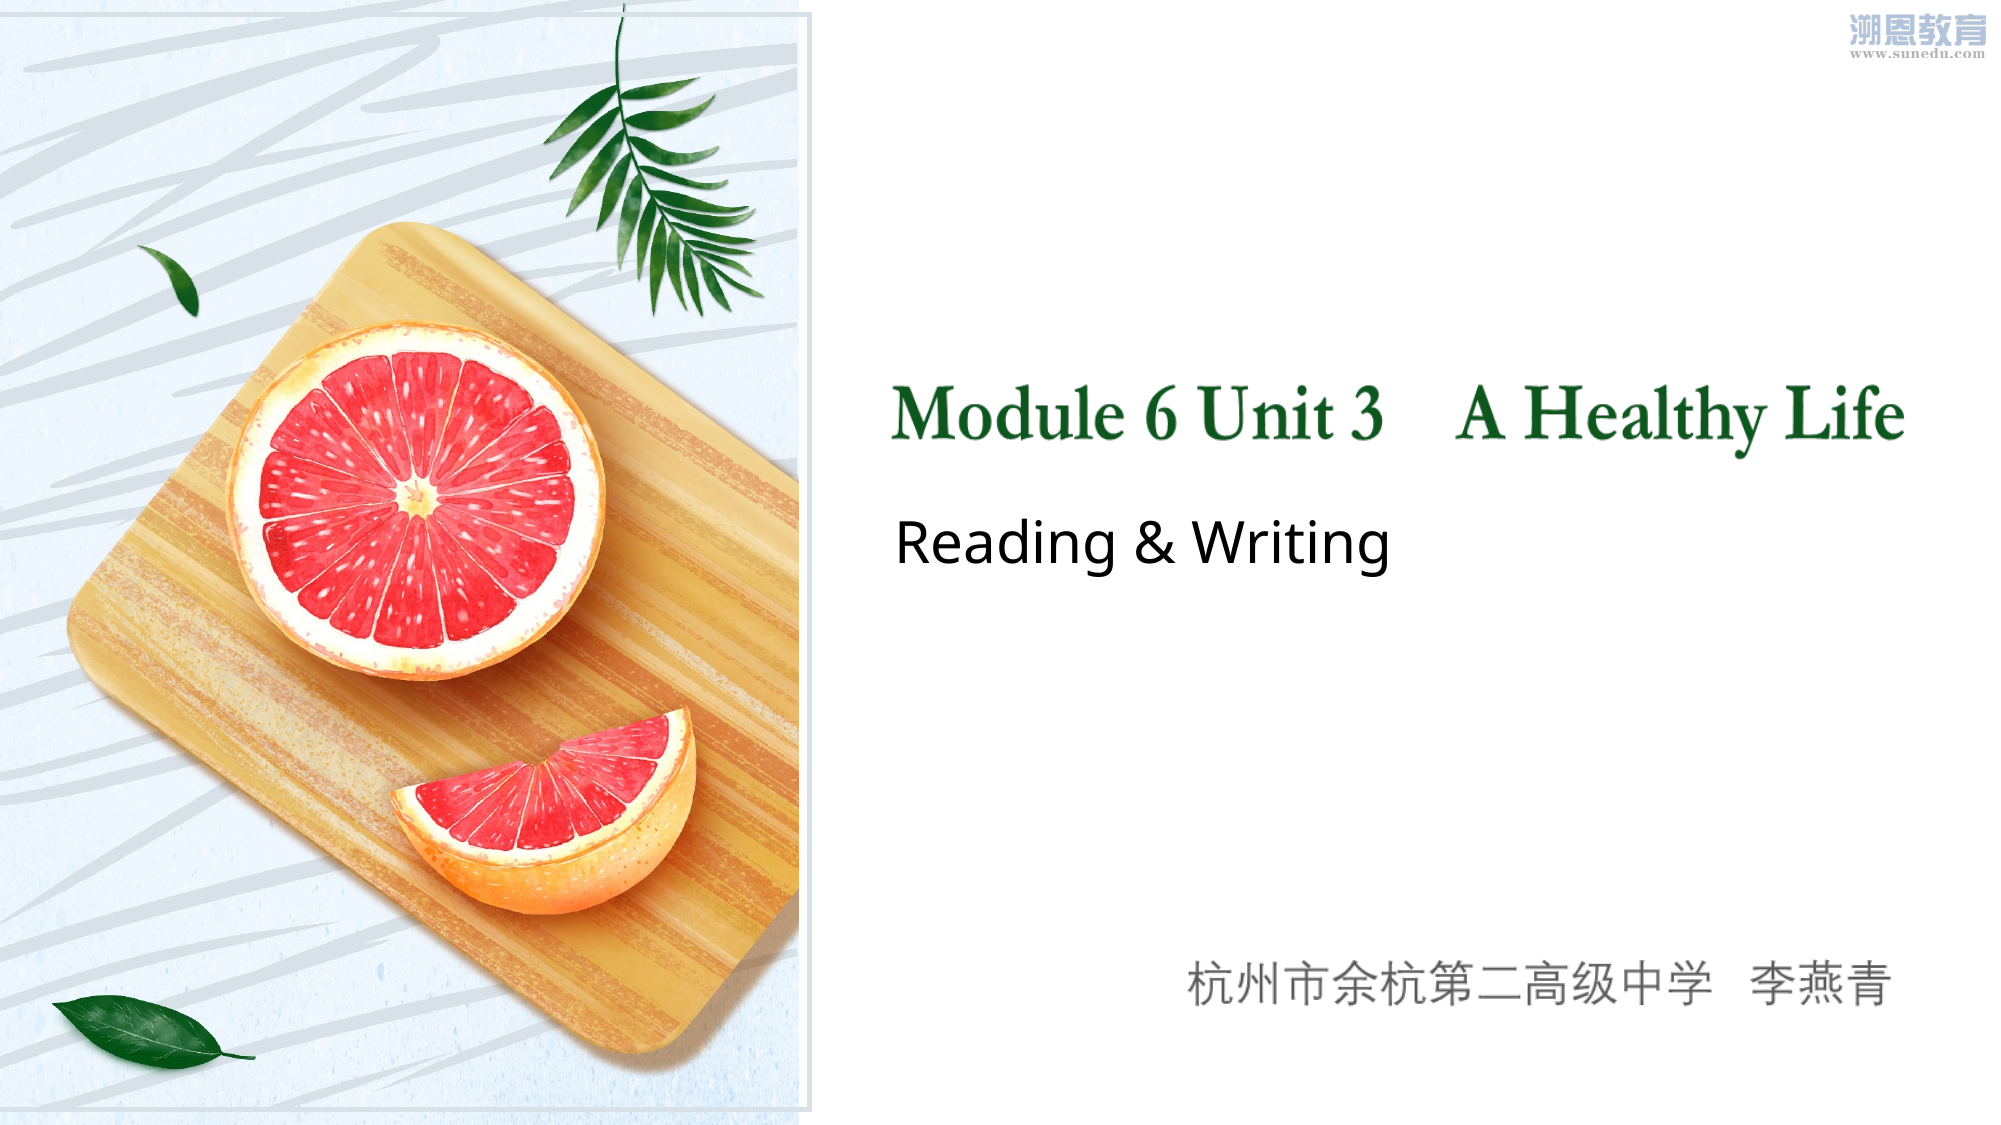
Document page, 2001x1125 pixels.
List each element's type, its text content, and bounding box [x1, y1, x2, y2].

picture [1147, 936, 1933, 1041]
picture [1849, 13, 1986, 58]
picture [0, 0, 799, 1125]
text_box Reading & Writing [879, 513, 1714, 583]
picture [847, 337, 1985, 513]
text_box [798, 13, 811, 1111]
